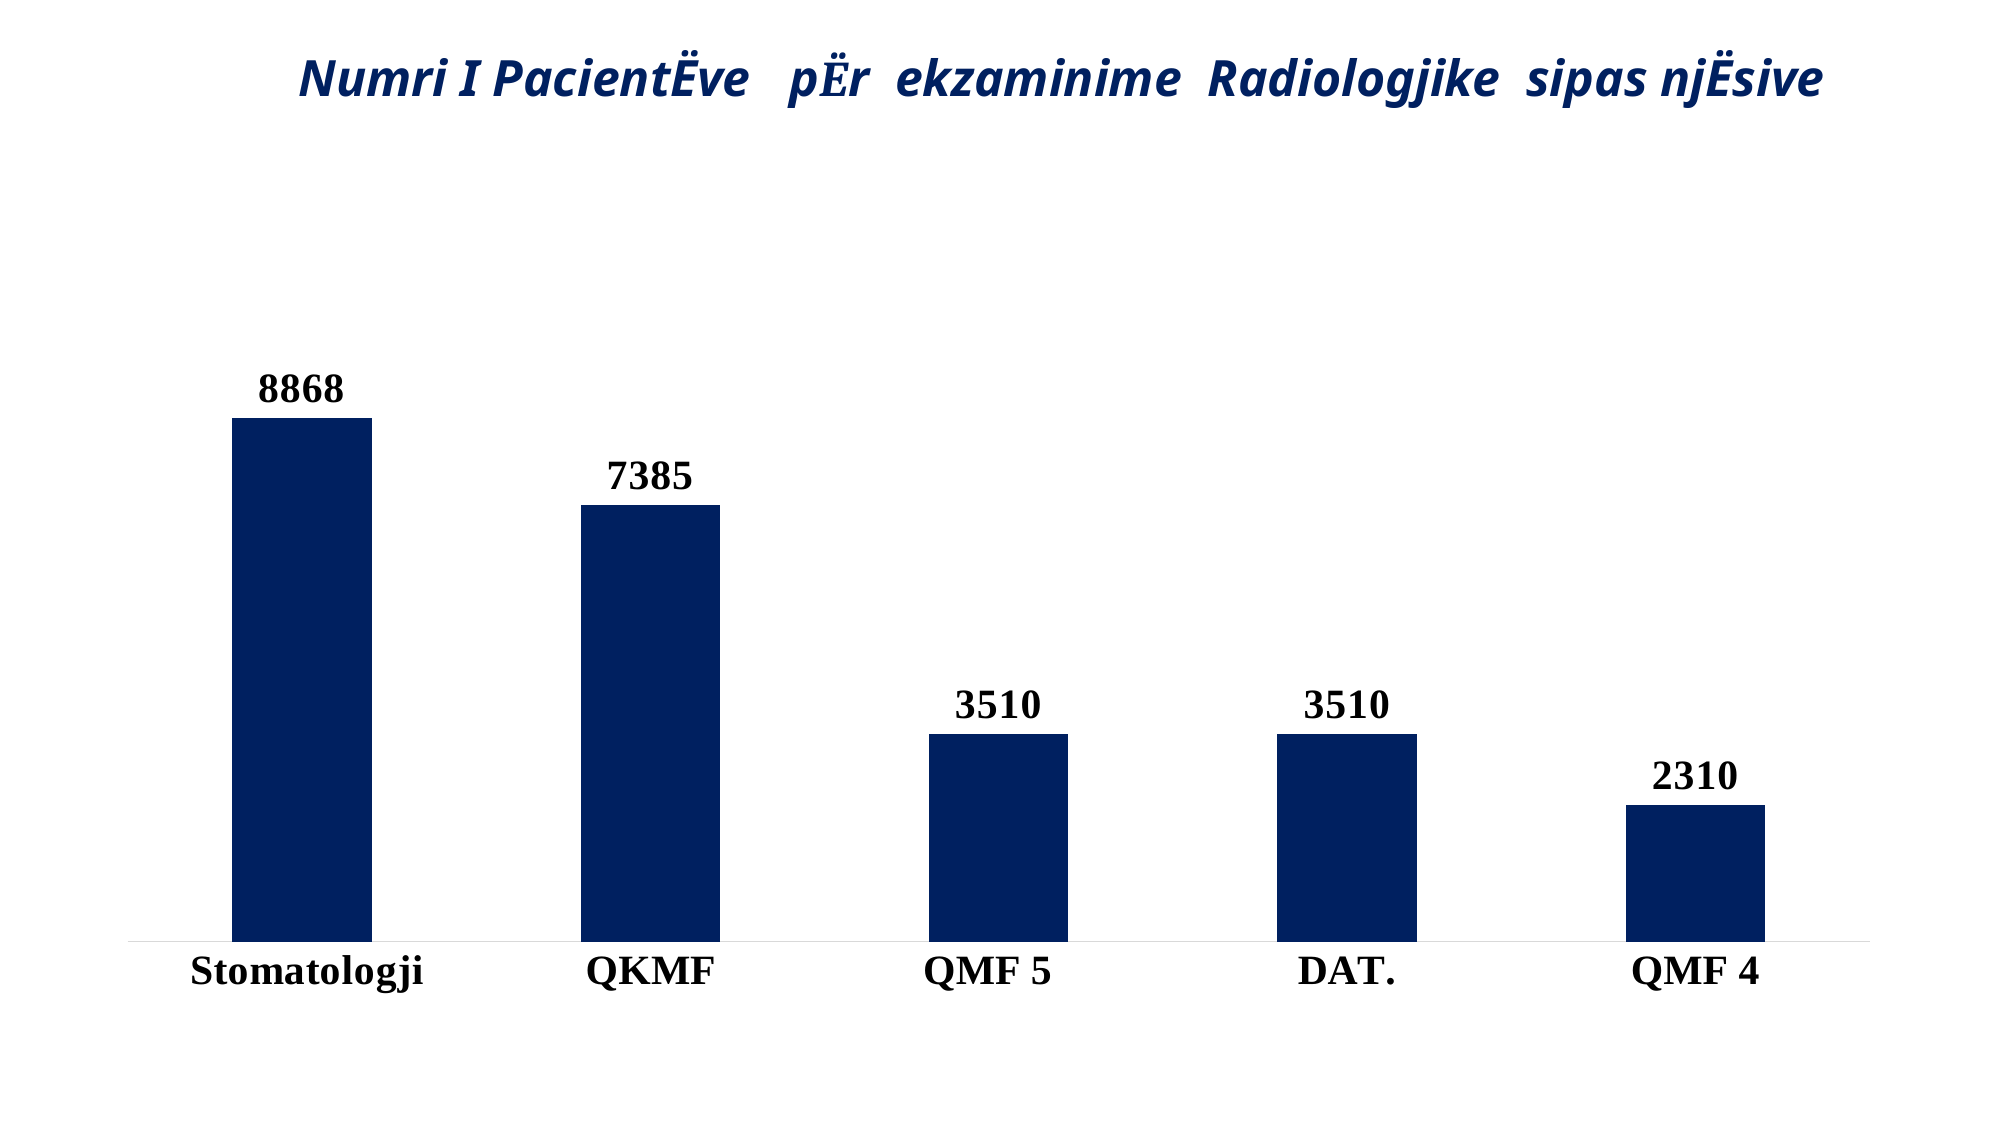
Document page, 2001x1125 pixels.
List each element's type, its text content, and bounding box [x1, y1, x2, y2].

chart [91, 337, 1907, 1008]
title Numri I PacientËve pËr ekzaminime Radiologjike sipas njËsive [123, 0, 2000, 182]
